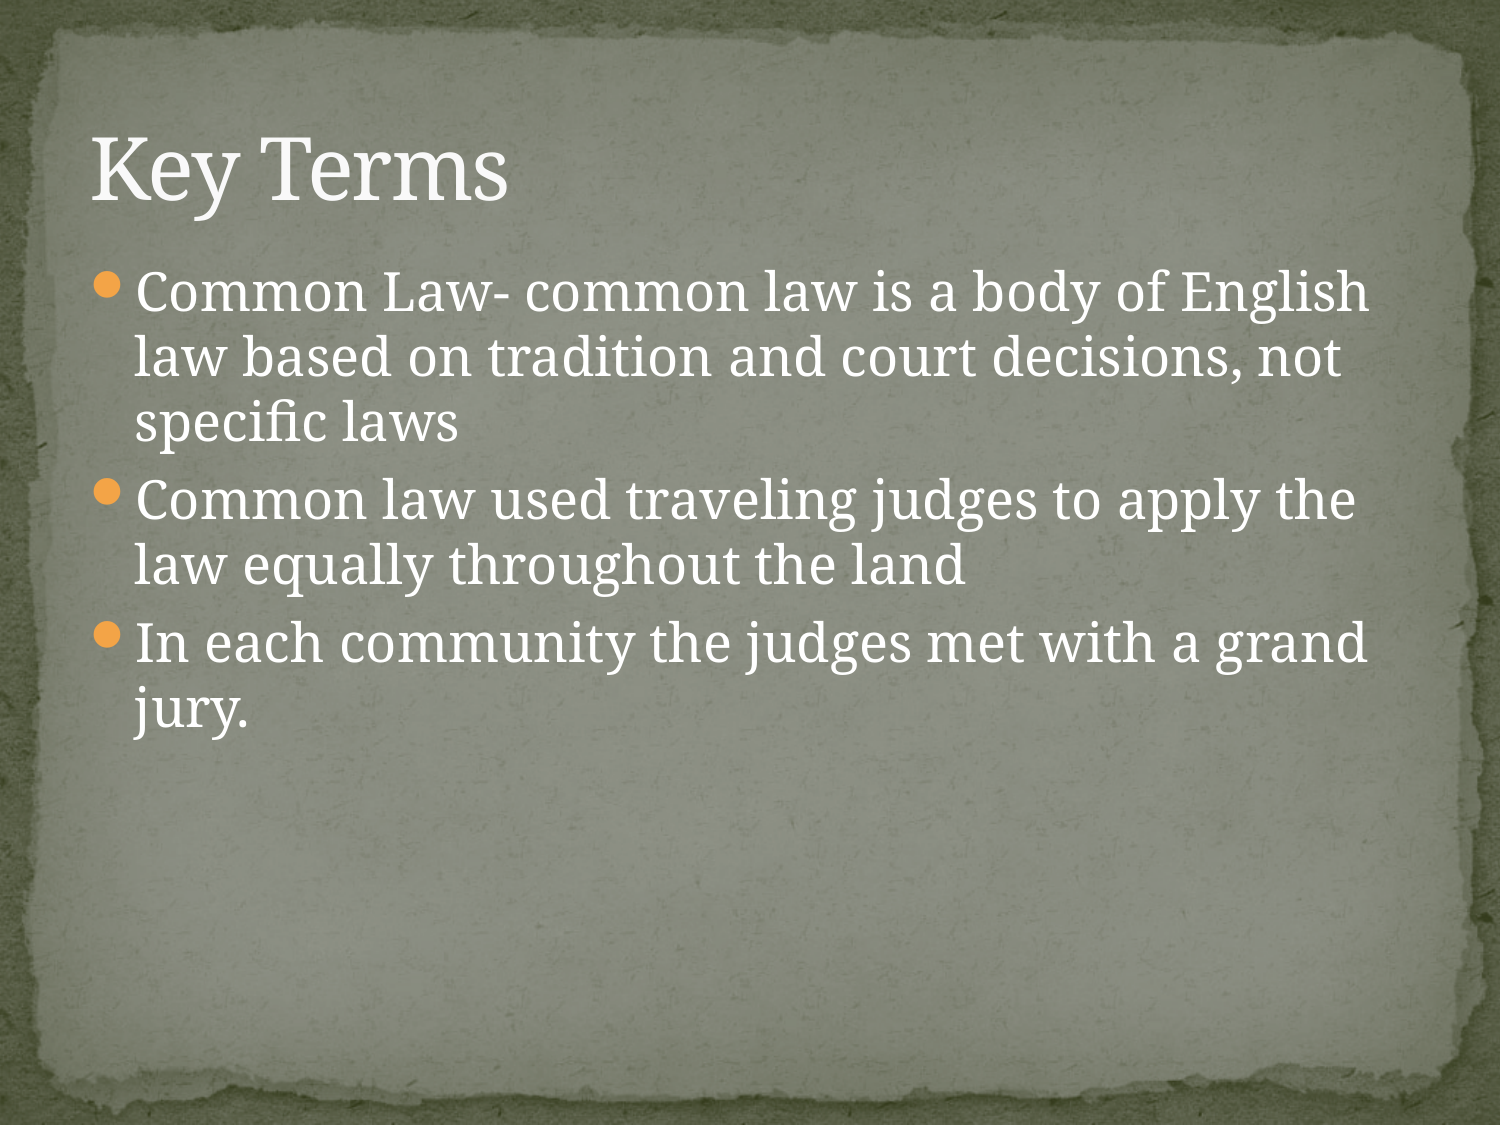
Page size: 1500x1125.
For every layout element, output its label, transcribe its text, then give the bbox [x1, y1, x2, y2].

list Common Law- common law is a body of English law based on tradition and court decisions, not specific laws Common law used traveling judges to apply the law equally throughout the land In each community the judges met with a grand jury. [75, 249, 1425, 1000]
title Key Terms [74, 24, 1425, 225]
